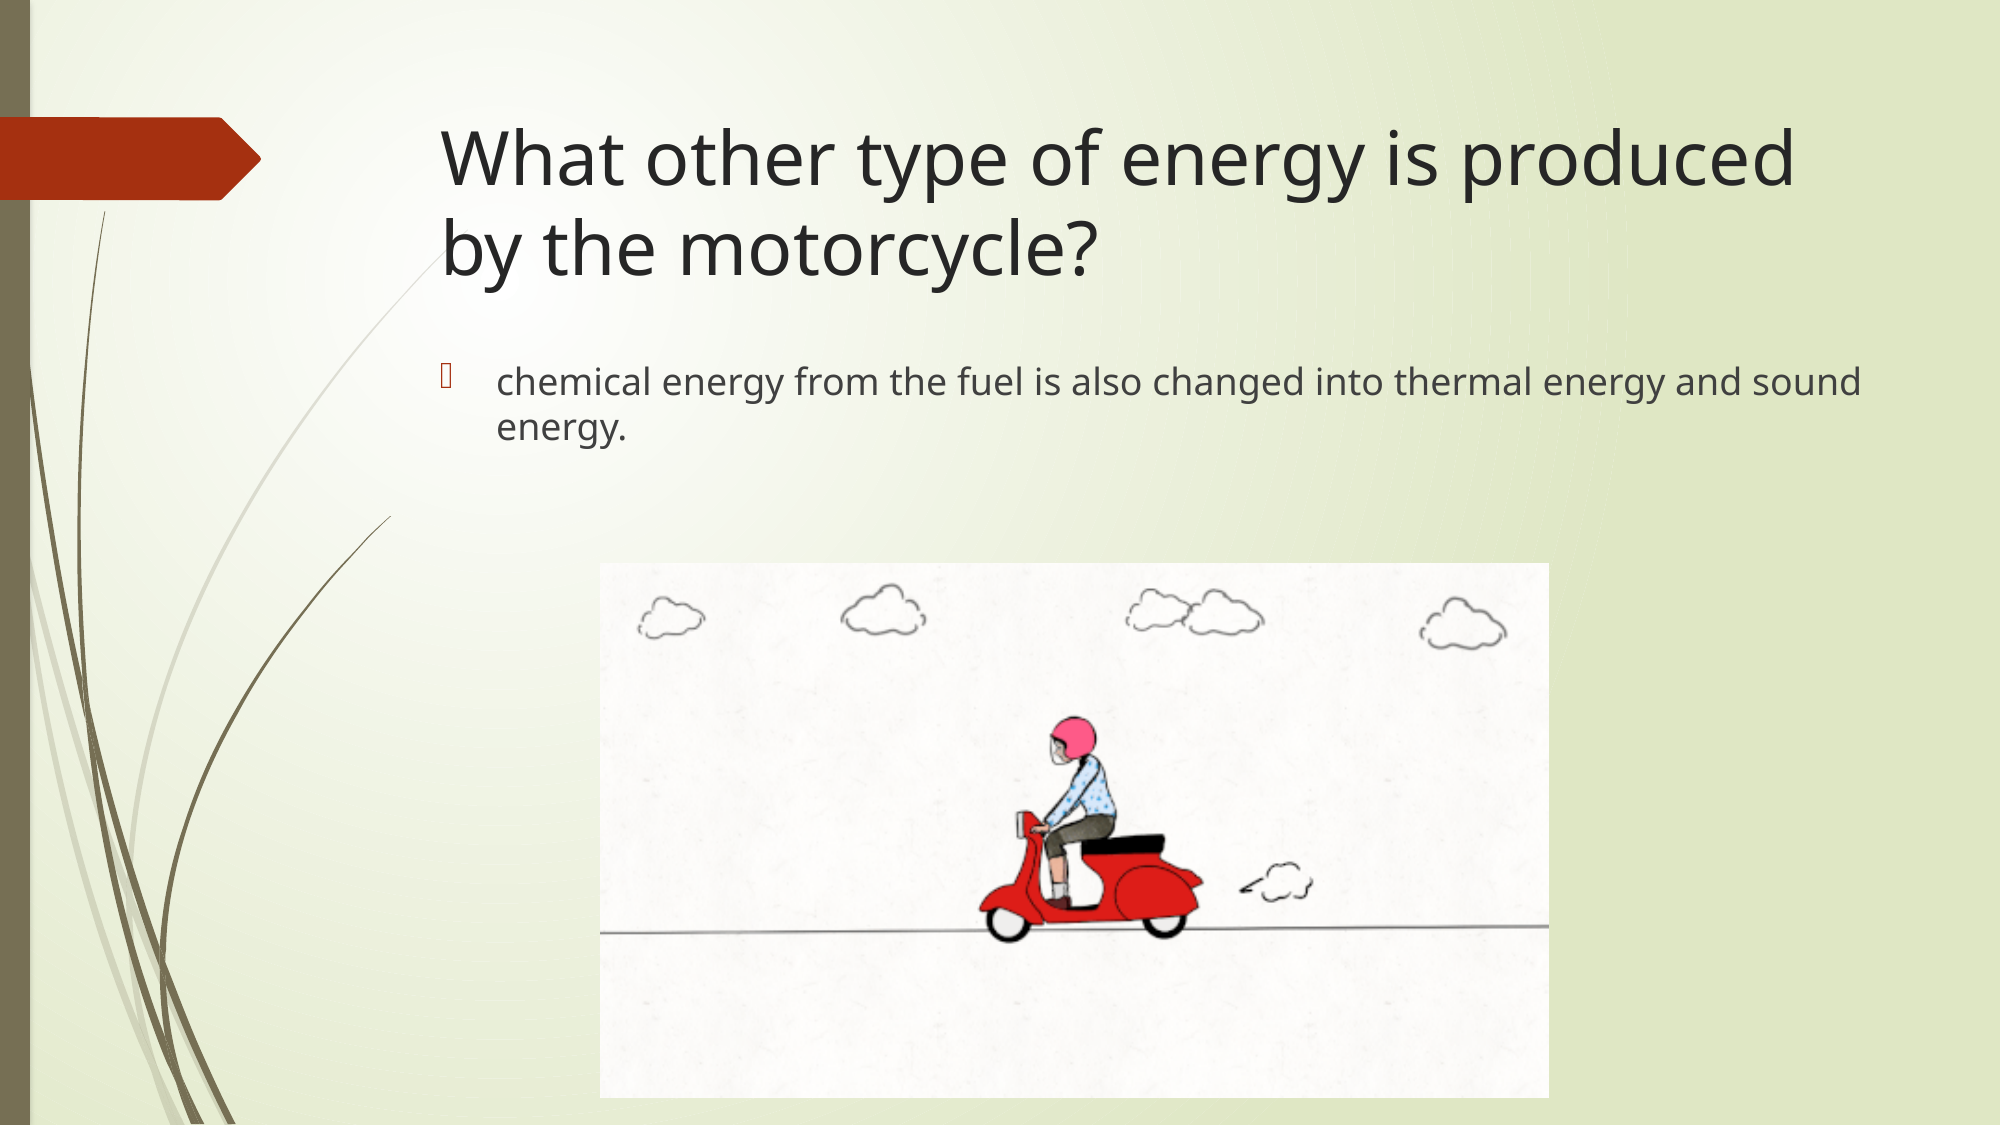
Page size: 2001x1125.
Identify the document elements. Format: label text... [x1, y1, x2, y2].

title What other type of energy is produced by the motorcycle? [425, 102, 1888, 313]
list chemical energy from the fuel is also changed into thermal energy and sound energy. [424, 350, 1888, 970]
picture [599, 563, 1549, 1098]
